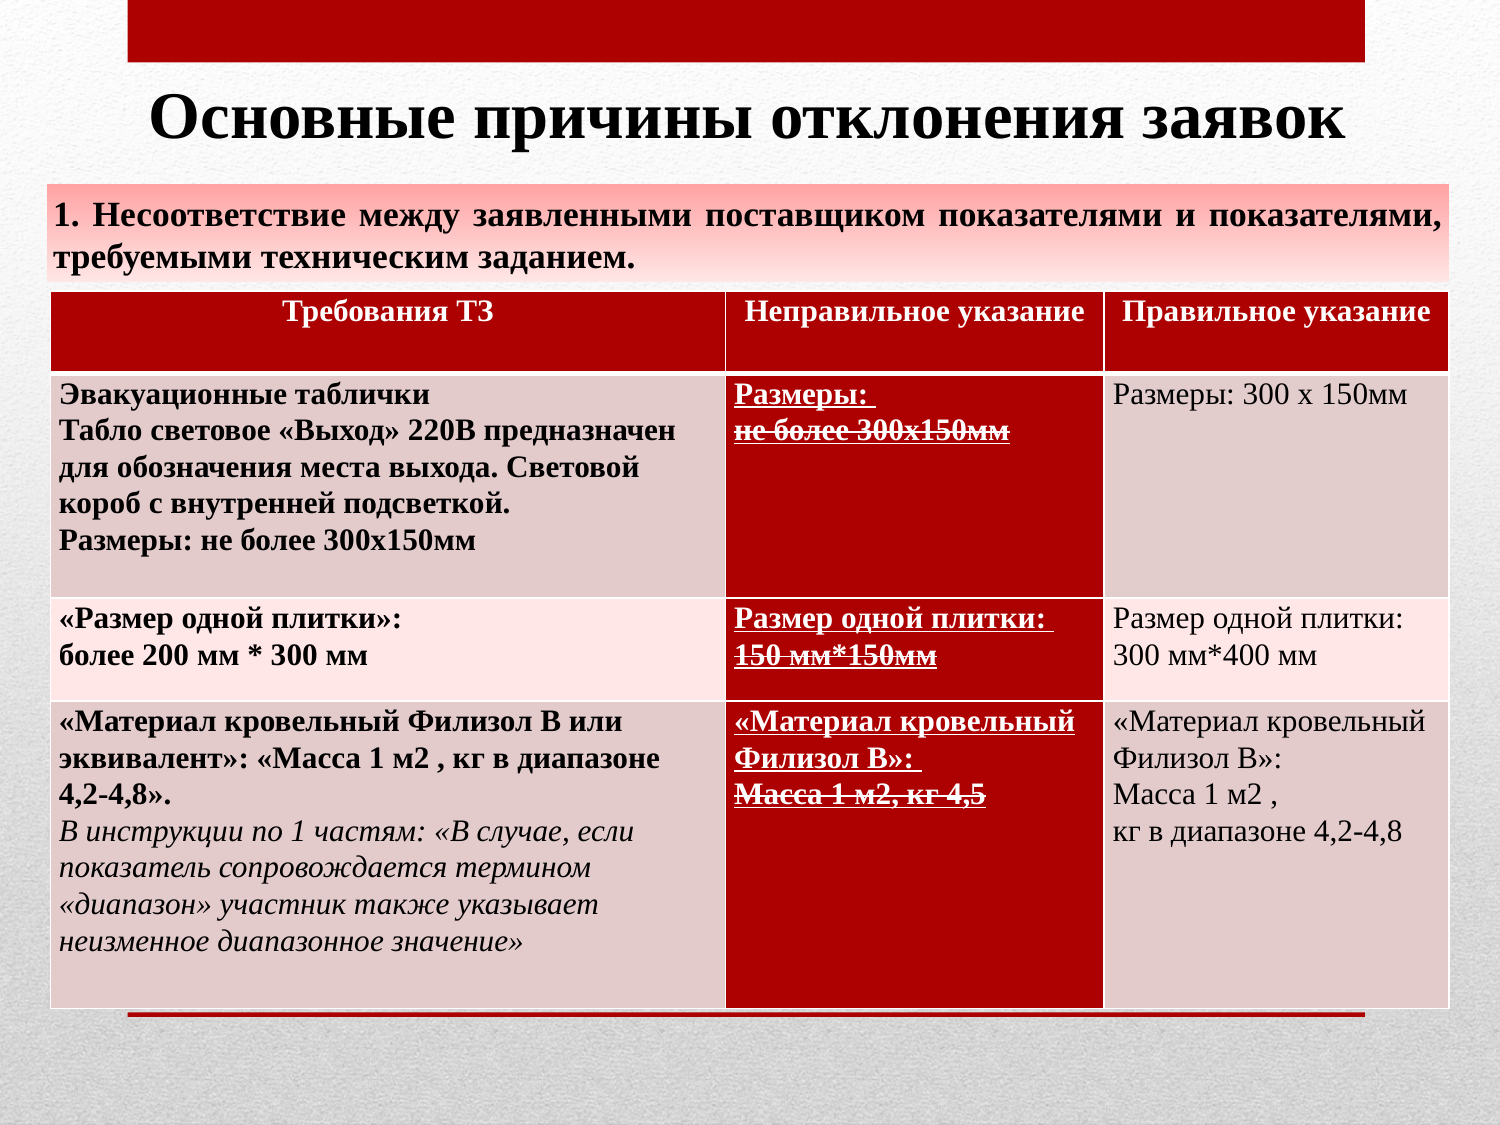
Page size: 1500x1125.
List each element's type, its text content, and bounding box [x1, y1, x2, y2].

table_cell Размер одной плитки: 300 мм*400 мм [1105, 599, 1448, 700]
table_cell Размер одной плитки: 150 мм*150мм [726, 599, 1103, 700]
table_header Неправильное указание [726, 292, 1103, 371]
table_cell Эвакуационные таблички Табло световое «Выход» 220В предназначен для обозначения места выхода. Световой короб с внутренней подсветкой. Размеры: не более 300х150мм [51, 376, 725, 597]
text_box Основные причины отклонения заявок [134, 66, 1362, 159]
table_header Правильное указание [1105, 292, 1448, 371]
table_cell «Материал кровельный Филизол В»: Масса 1 м2 , кг в диапазоне 4,2-4,8 [1105, 702, 1448, 1008]
text_box 1. Несоответствие между заявленными поставщиком показателями и показателями, требуемыми техническим заданием. [47, 184, 1449, 282]
table_cell «Материал кровельный Филизол В»: Масса 1 м2, кг 4,5 [726, 702, 1103, 1008]
table_cell Размеры: не более 300х150мм [726, 376, 1103, 597]
table_cell «Материал кровельный Филизол В или эквивалент»: «Масса 1 м2 , кг в диапазоне 4,2-4,8». В инструкции по 1 частям: «В случае, если показатель сопровождается термином «диапазон» участник также указывает неизменное диапазонное значение» [51, 702, 725, 1008]
table_cell Размеры: 300 х 150мм [1105, 376, 1448, 597]
table_cell «Размер одной плитки»: более 200 мм * 300 мм [51, 599, 725, 700]
table_header Требования ТЗ [51, 292, 725, 371]
